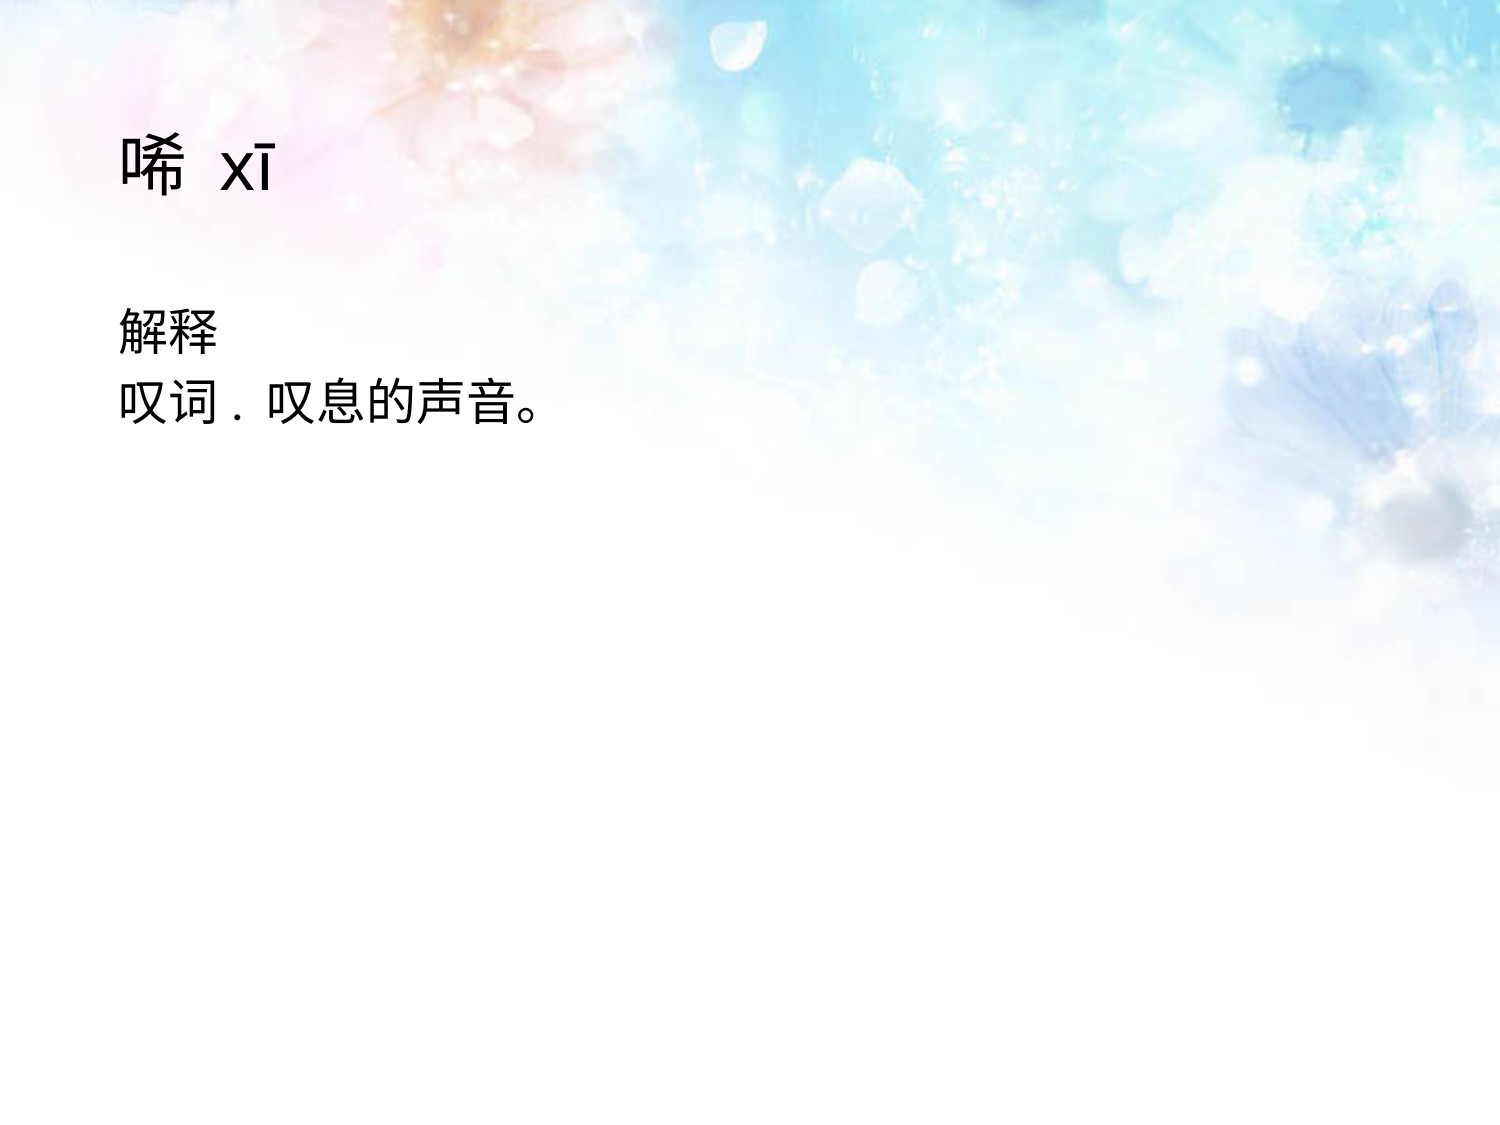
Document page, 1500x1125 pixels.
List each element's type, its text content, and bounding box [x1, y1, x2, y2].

list 解释 叹词. 叹息的声音。 [103, 299, 1398, 1014]
picture [0, 0, 1500, 1125]
title 唏 xī [103, 60, 1398, 278]
